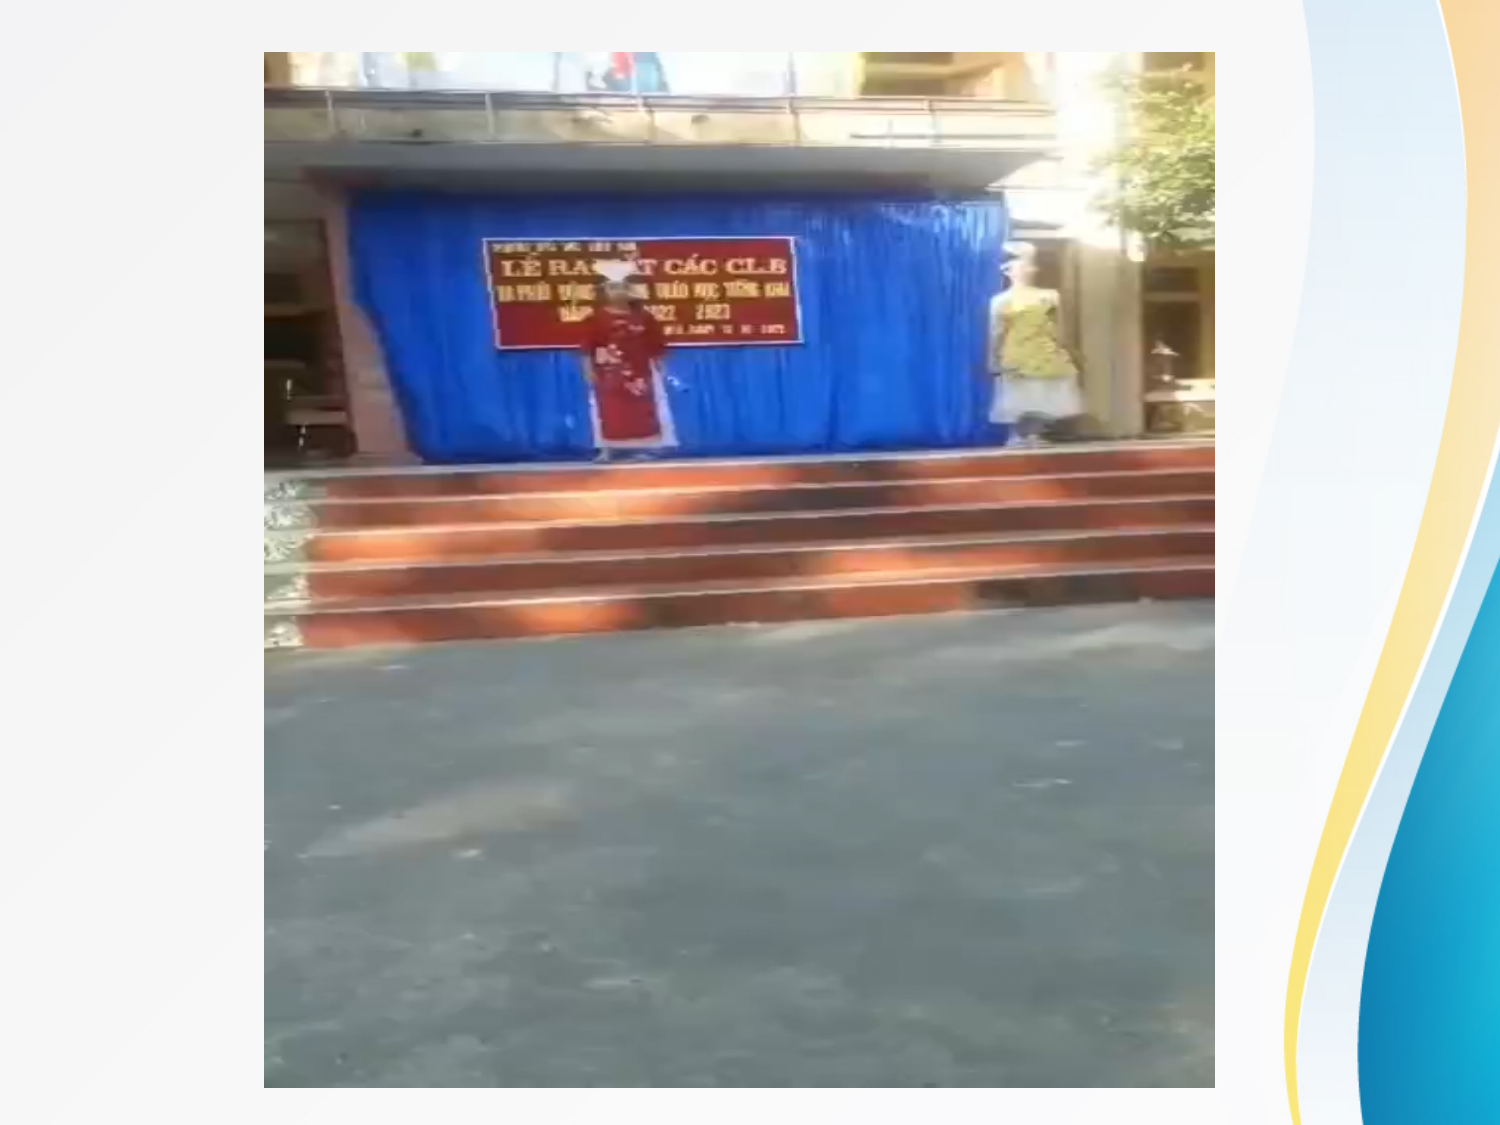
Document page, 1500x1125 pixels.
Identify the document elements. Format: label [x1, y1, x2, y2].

picture [0, 0, 1500, 1125]
text_box [264, 51, 1216, 1089]
